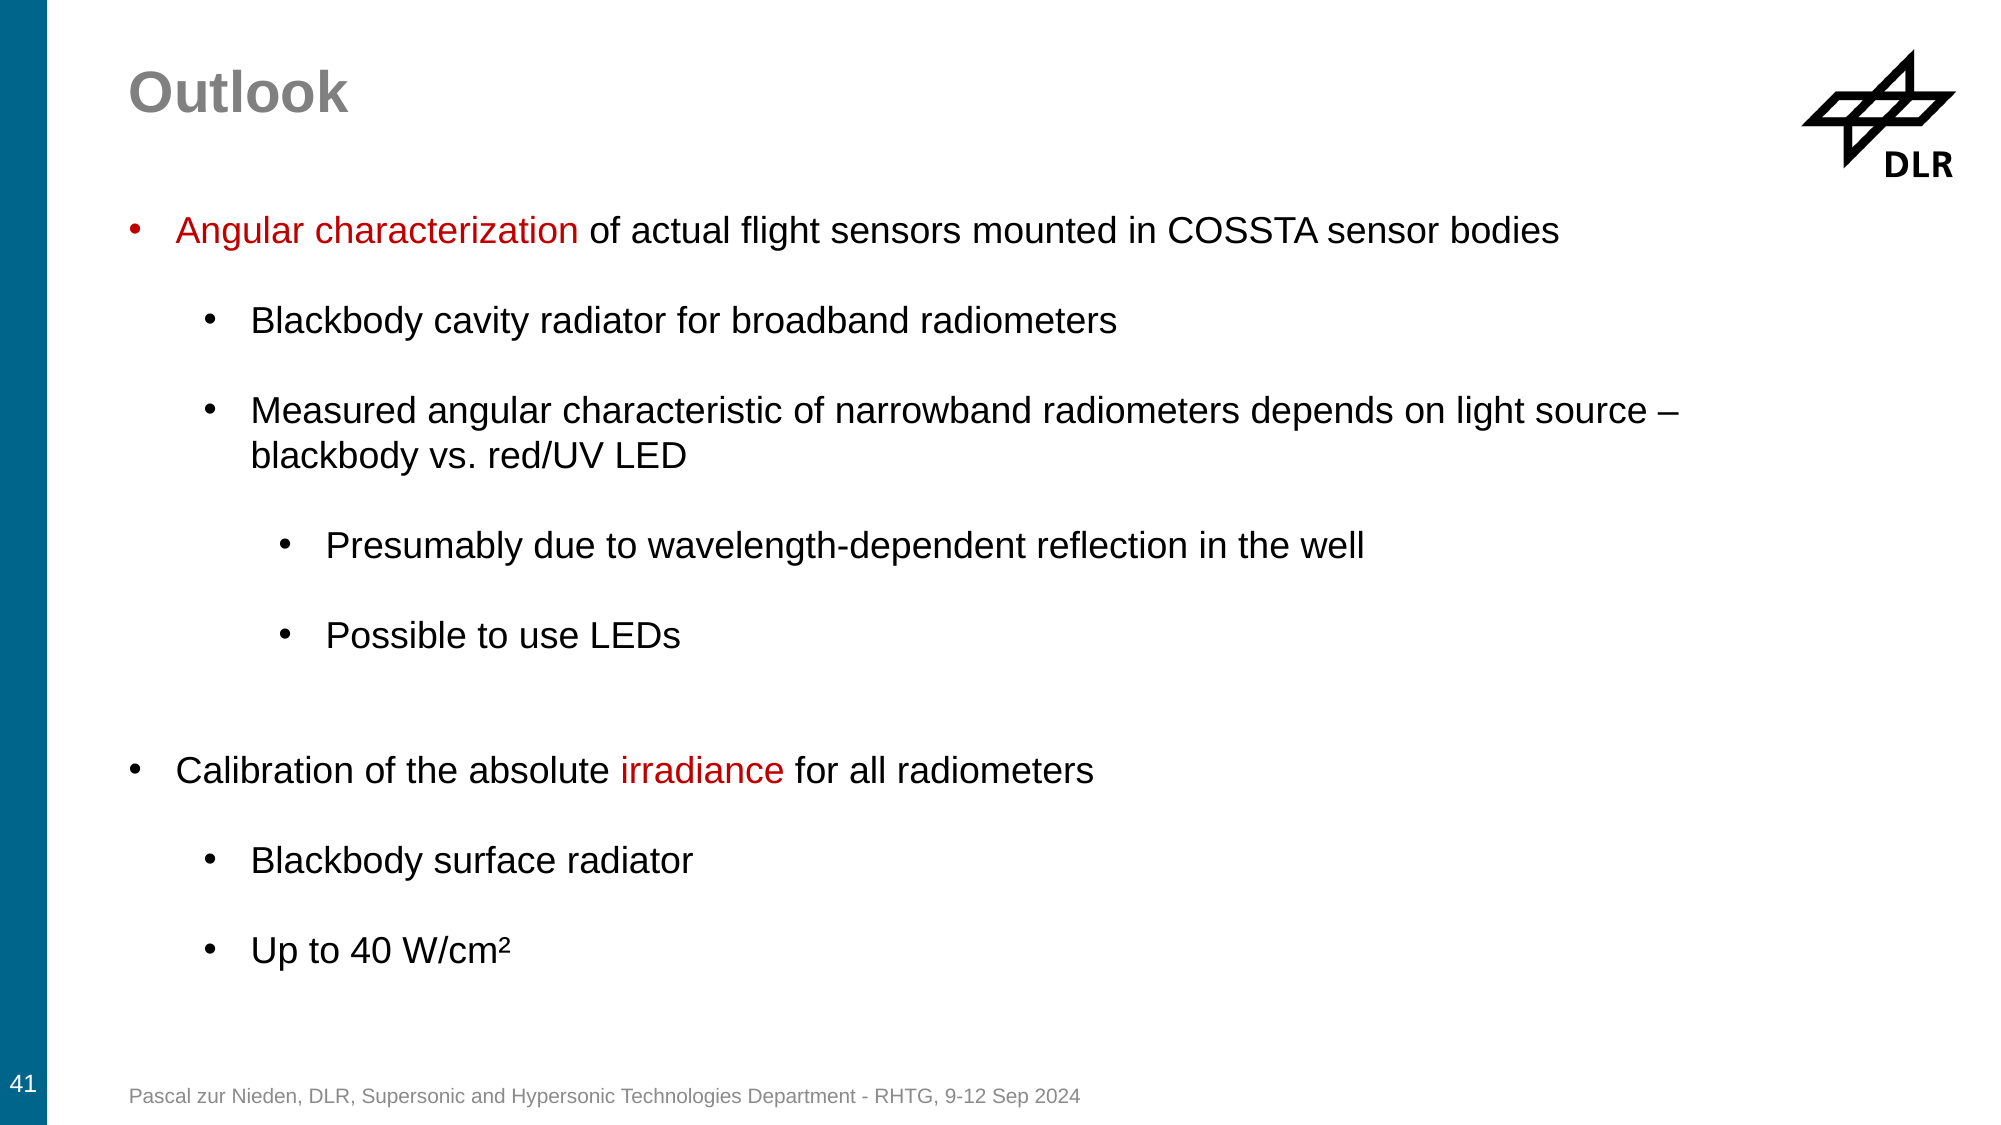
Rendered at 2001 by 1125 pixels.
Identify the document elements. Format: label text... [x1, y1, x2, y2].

text_box Angular characterization of actual flight sensors mounted in COSSTA sensor bodies Blackbody cavity radiator for broadband radiometers Measured angular characteristic of narrowband radiometers depends on light source – blackbody vs. red/UV LED Presumably due to wavelength-dependent reflection in the well Possible to use LEDs Calibration of the absolute irradiance for all radiometers Blackbody surface radiator Up to 40 W/cm² [114, 199, 1860, 979]
slide_number 41 [0, 876, 48, 1113]
picture [1801, 49, 1957, 178]
footer Pascal zur Nieden, DLR, Supersonic and Hypersonic Technologies Department - RHTG, 9-12 Sep 2024 [114, 1073, 1275, 1116]
title Outlook [114, 54, 1764, 217]
